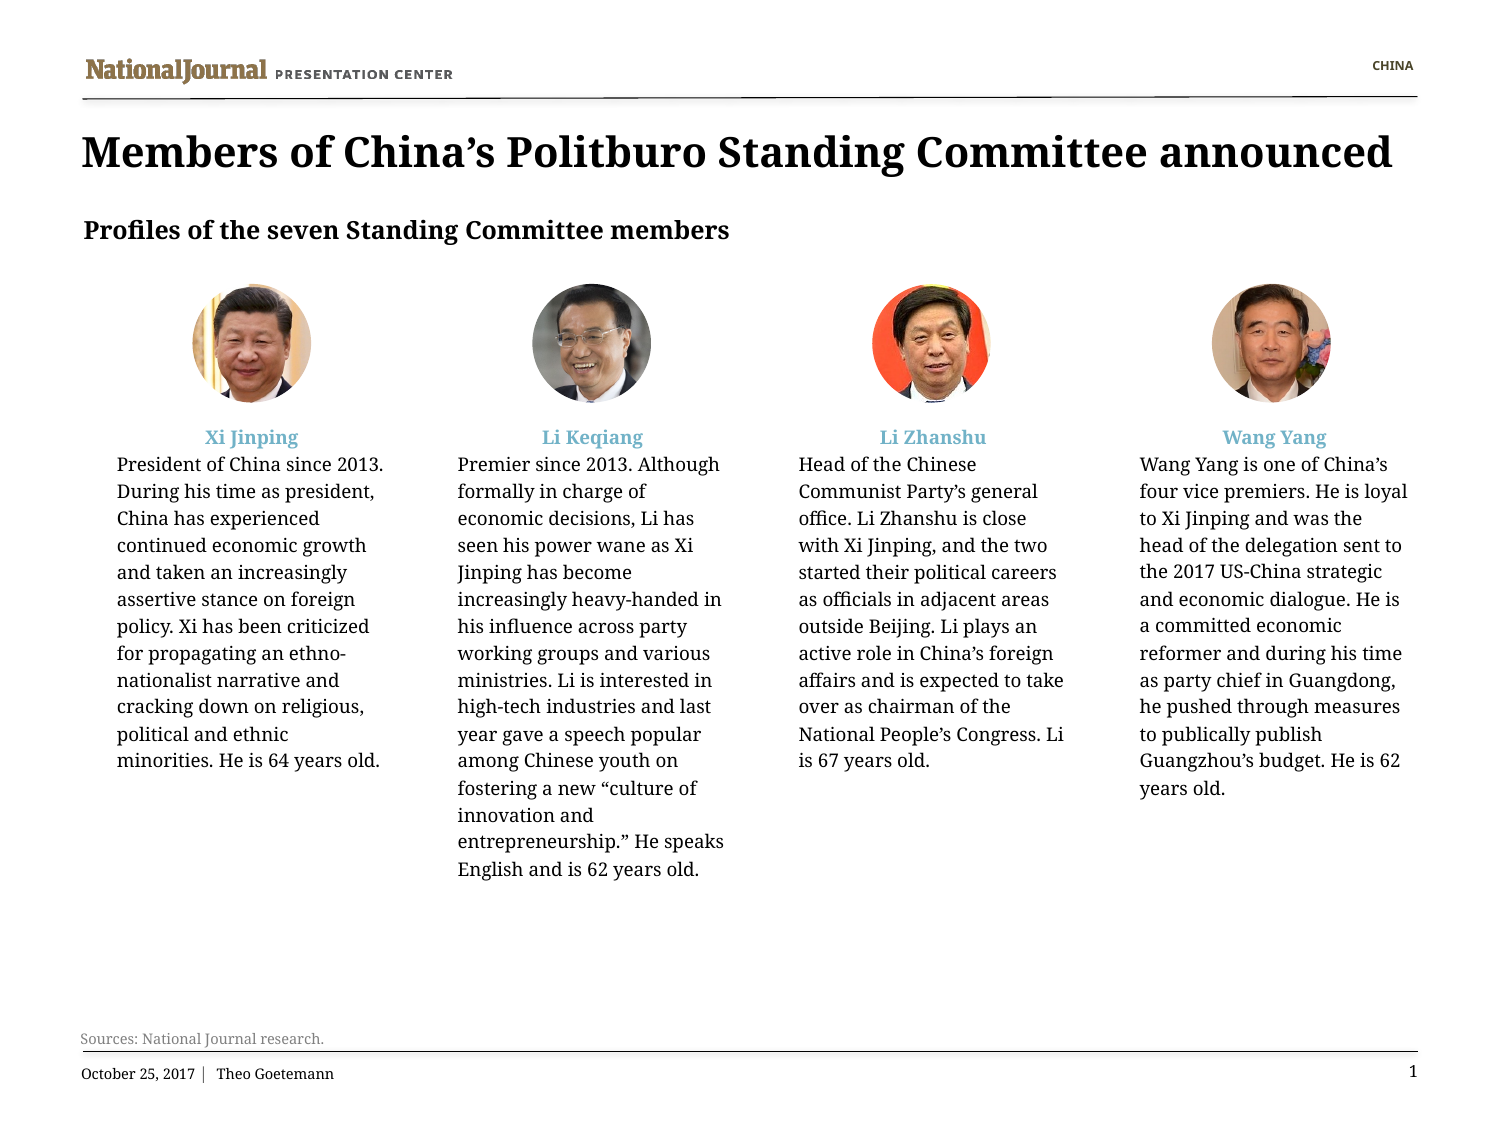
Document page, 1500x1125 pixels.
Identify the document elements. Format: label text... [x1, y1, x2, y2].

text_box Li Keqiang Premier since 2013. Although formally in charge of economic decisions, Li has seen his power wane as Xi Jinping has become increasingly heavy-handed in his influence across party working groups and various ministries. Li is interested in high-tech industries and last year gave a speech popular among Chinese youth on fostering a new “culture of innovation and entrepreneurship.” He speaks English and is 62 years old. [442, 413, 743, 888]
text_box October 25, 2017 | Theo Goetemann [66, 1053, 1283, 1110]
picture [1211, 283, 1331, 403]
text_box Wang Yang Wang Yang is one of China’s four vice premiers. He is loyal to Xi Jinping and was the head of the delegation sent to the 2017 US-China strategic and economic dialogue. He is a committed economic reformer and during his time as party chief in Guangdong, he pushed through measures to publically publish Guangzhou’s budget. He is 62 years old. [1124, 413, 1424, 806]
slide_number 1 [1083, 1042, 1434, 1102]
picture [532, 283, 652, 403]
picture [192, 283, 312, 403]
text_box Li Zhanshu Head of the Chinese Communist Party’s general office. Li Zhanshu is close with Xi Jinping, and the two started their political careers as officials in adjacent areas outside Beijing. Li plays an active role in China’s foreign affairs and is expected to take over as chairman of the National People’s Congress. Li is 67 years old. [783, 413, 1084, 780]
text_box Members of China’s Politburo Standing Committee announced [66, 124, 1446, 224]
text_box CHINA [1357, 51, 1429, 81]
picture [871, 283, 991, 403]
text_box Profiles of the seven Standing Committee members [68, 207, 1419, 252]
text_box Sources: National Journal research. [65, 1020, 1419, 1050]
text_box Xi Jinping President of China since 2013. During his time as president, China has experienced continued economic growth and taken an increasingly assertive stance on foreign policy. Xi has been criticized for propagating an ethno-nationalist narrative and cracking down on religious, political and ethnic minorities. He is 64 years old. [102, 413, 402, 780]
picture [79, 49, 460, 97]
